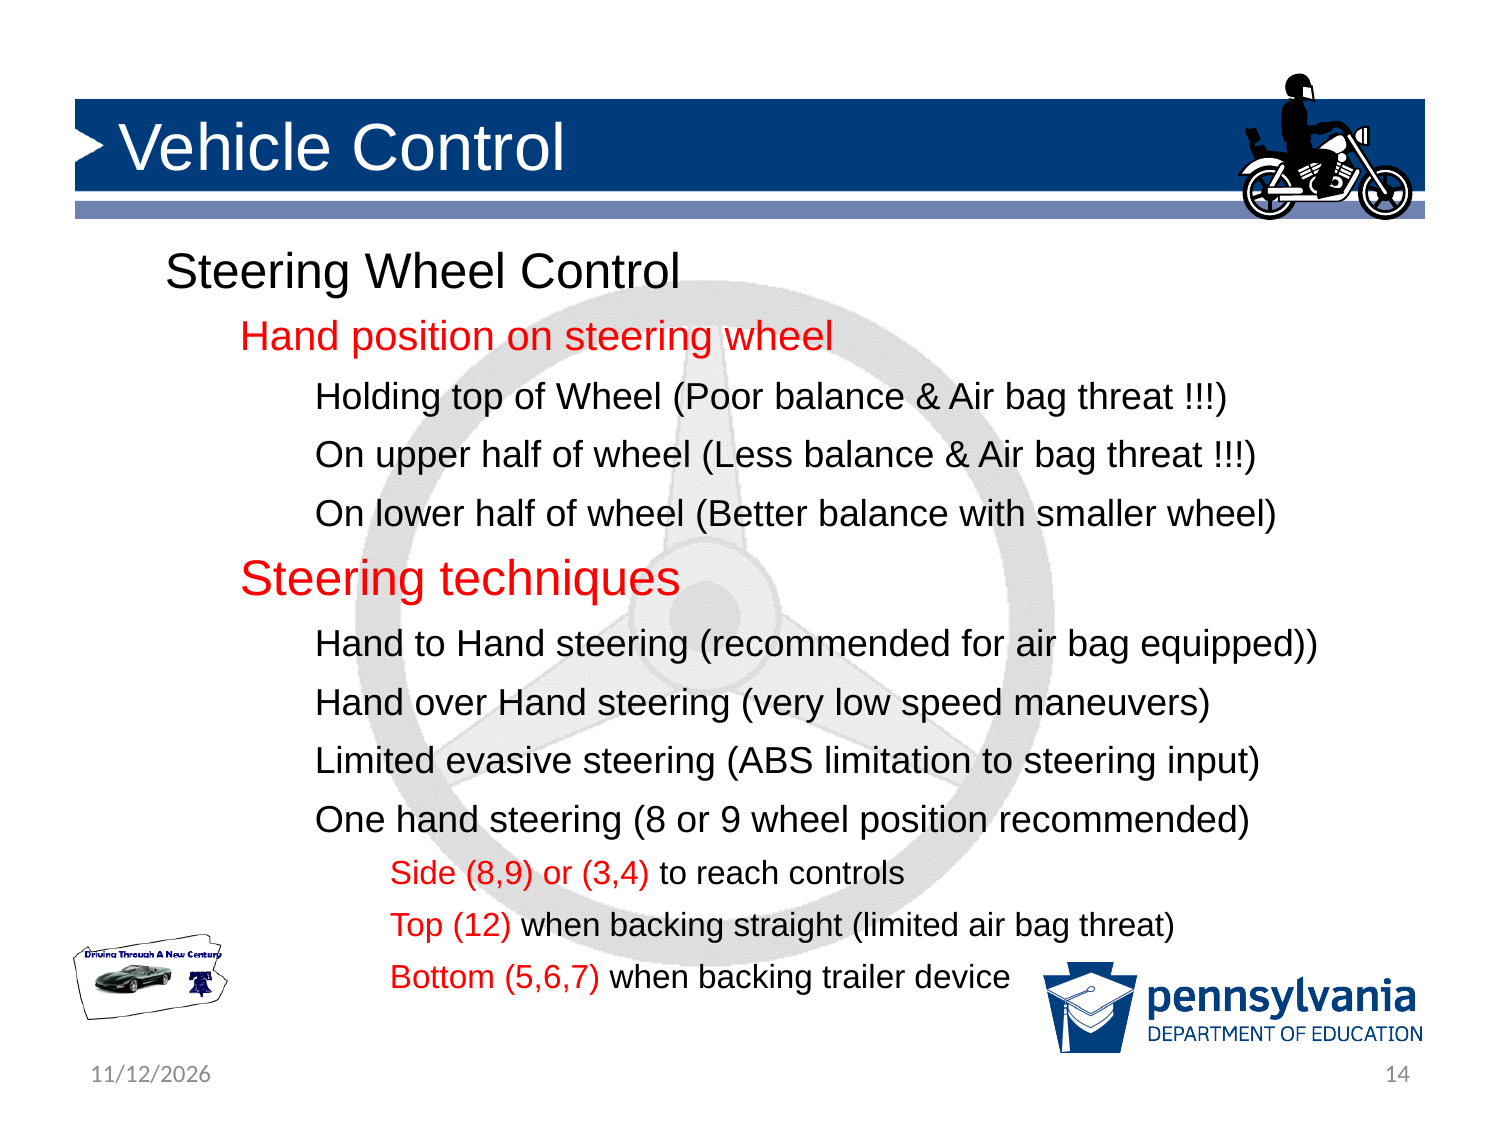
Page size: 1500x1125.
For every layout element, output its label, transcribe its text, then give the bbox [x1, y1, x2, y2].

picture [349, 275, 1059, 970]
text_box Steering Wheel Control Hand position on steering wheel Holding top of Wheel (Poor balance & Air bag threat !!!) On upper half of wheel (Less balance & Air bag threat !!!) On lower half of wheel (Better balance with smaller wheel) Steering techniques Hand to Hand steering (recommended for air bag equipped)) Hand over Hand steering (very low speed maneuvers) Limited evasive steering (ABS limitation to steering input) One hand steering (8 or 9 wheel position recommended) Side (8,9) or (3,4) to reach controls Top (12) when backing straight (limited air bag threat) Bottom (5,6,7) when backing trailer device [149, 219, 1350, 1003]
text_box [1237, 67, 1413, 221]
picture [68, 924, 232, 1026]
title Vehicle Control [75, 50, 1425, 238]
slide_number 14 [1074, 1042, 1425, 1103]
picture [1043, 962, 1422, 1053]
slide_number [75, 1042, 425, 1103]
